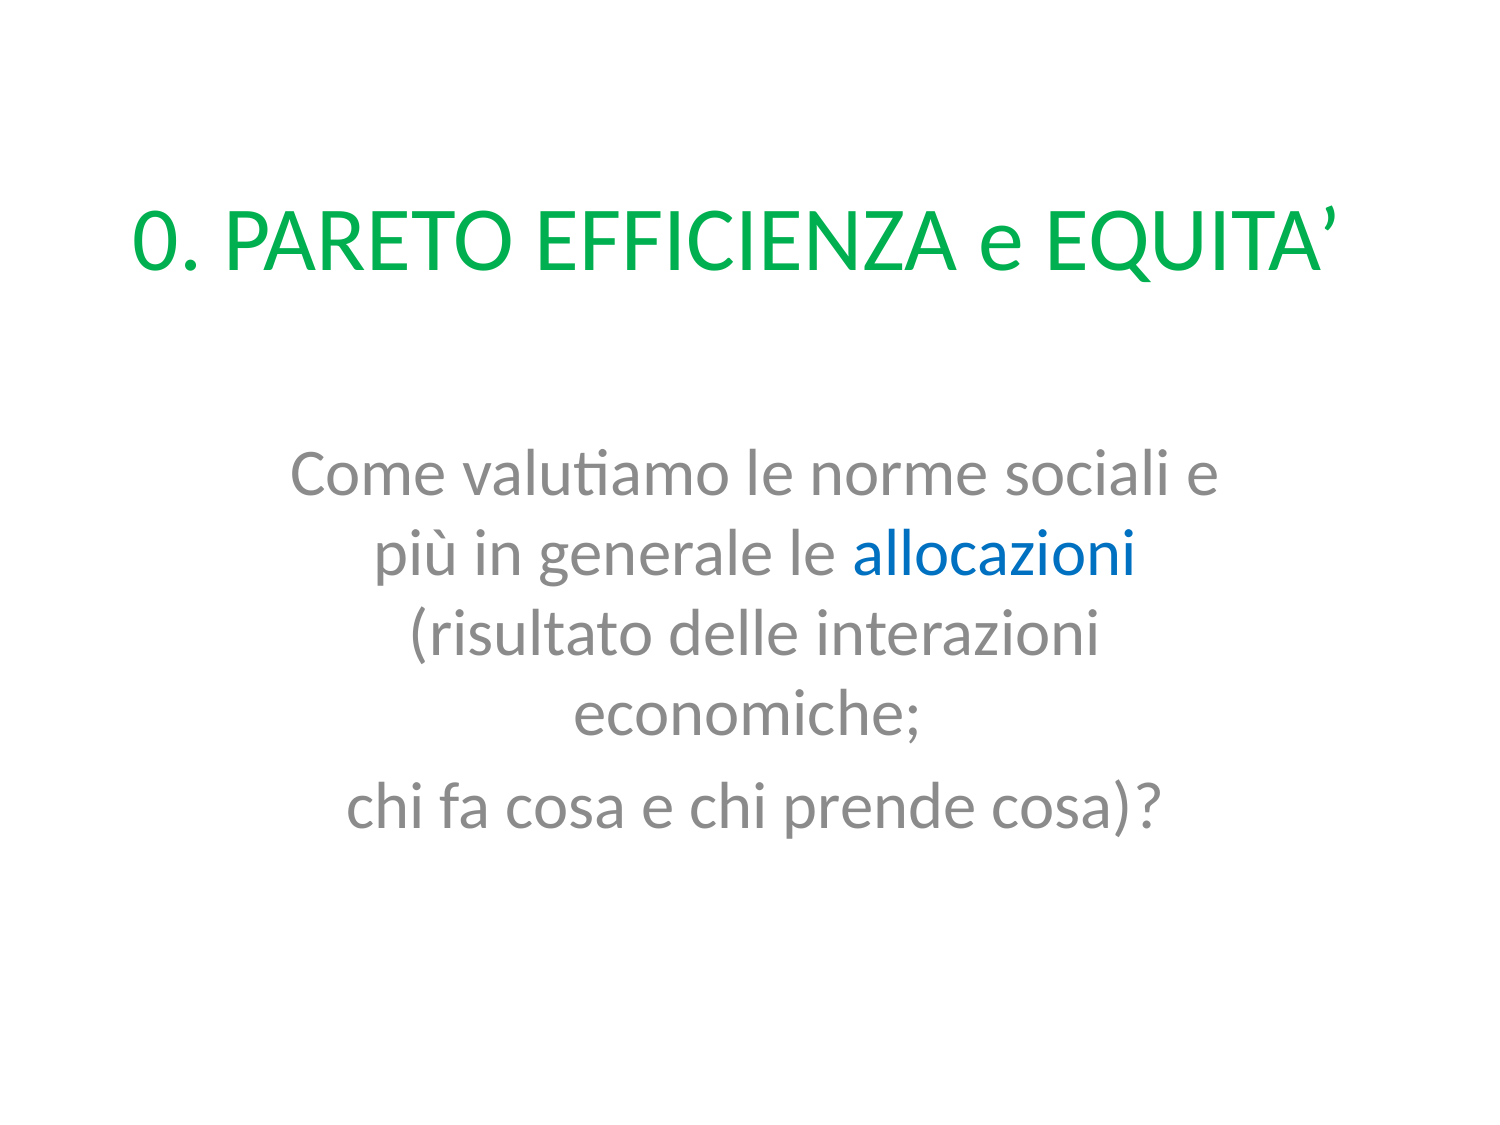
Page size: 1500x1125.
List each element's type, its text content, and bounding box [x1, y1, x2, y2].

subtitle Come valutiamo le norme sociali e più in generale le allocazioni (risultato delle interazioni economiche; chi fa cosa e chi prende cosa)? [230, 420, 1281, 941]
title 0. PARETO EFFICIENZA e EQUITA’ [100, 113, 1376, 355]
